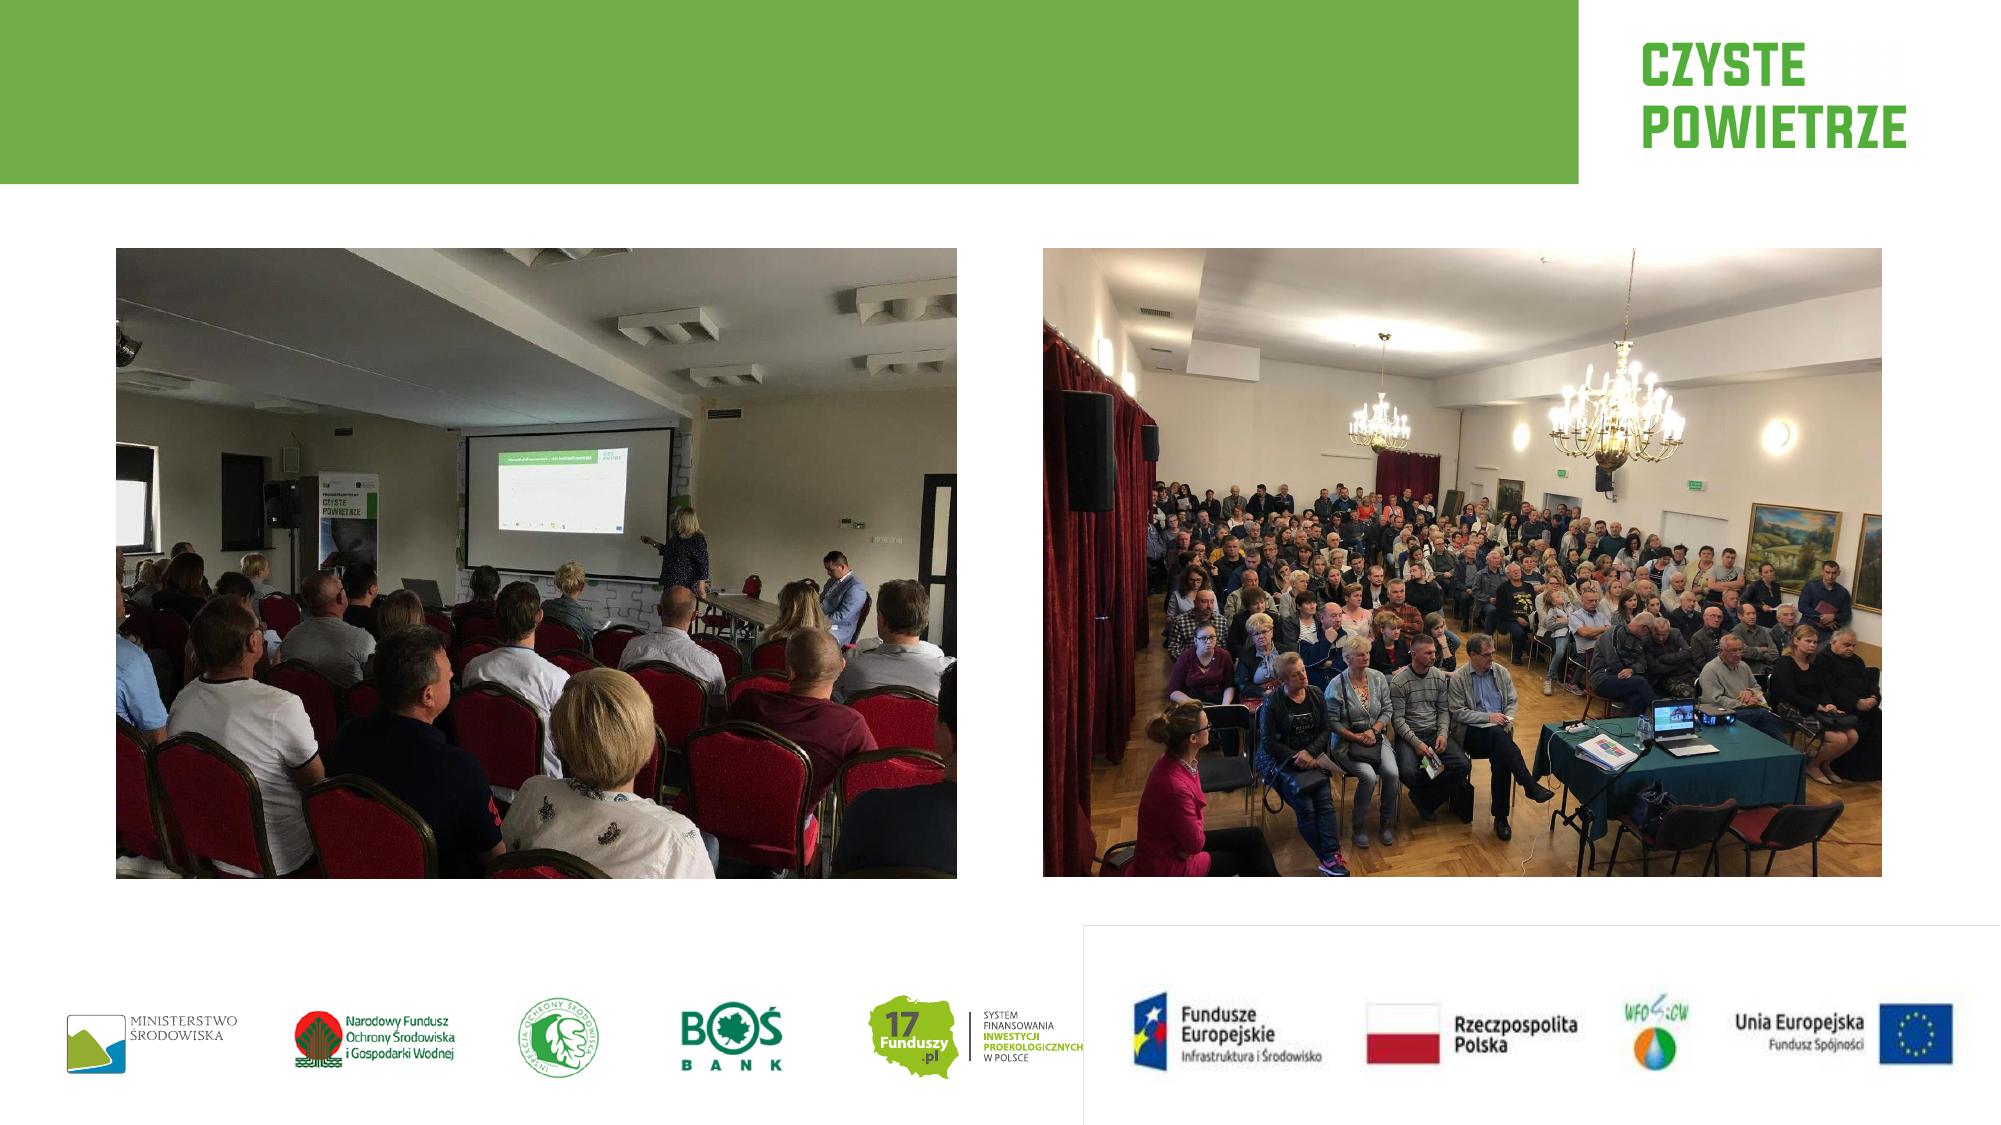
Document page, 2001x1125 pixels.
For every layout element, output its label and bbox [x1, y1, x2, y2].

picture [1043, 248, 1882, 877]
picture [116, 248, 957, 879]
picture [655, 992, 815, 1083]
picture [291, 1000, 462, 1083]
picture [1082, 924, 2000, 1125]
picture [515, 996, 601, 1079]
